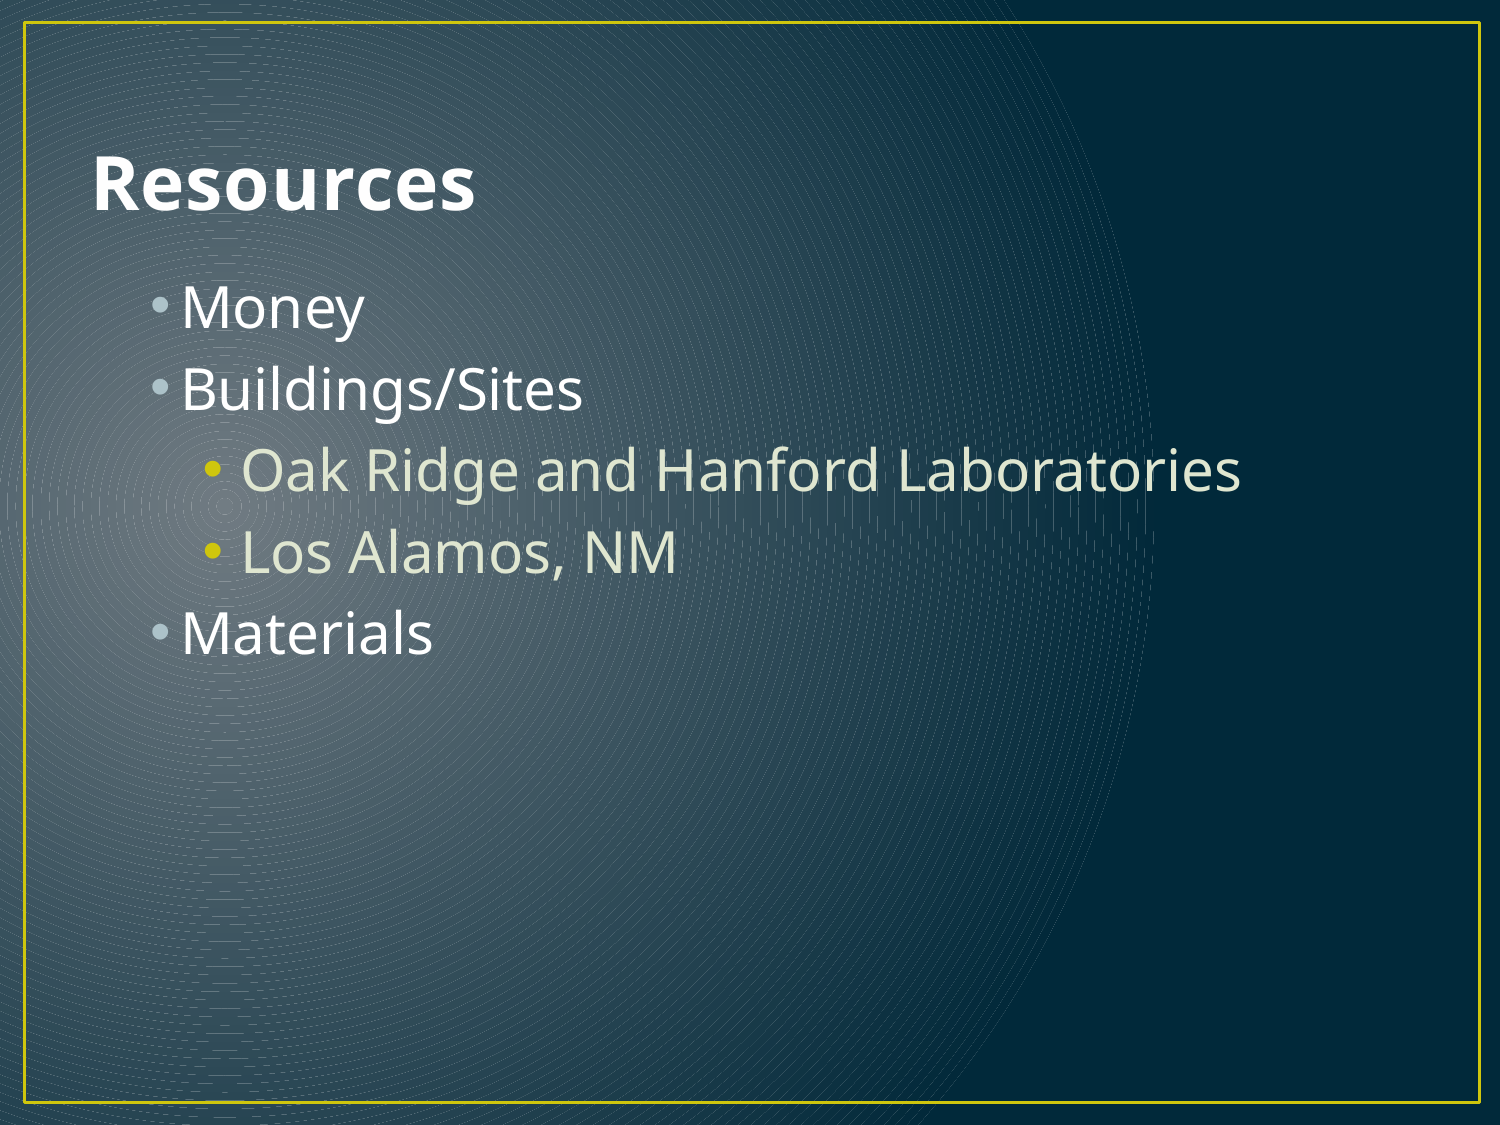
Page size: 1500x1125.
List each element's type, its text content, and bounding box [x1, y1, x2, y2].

title Resources [75, 45, 1425, 233]
list Money Buildings/Sites Oak Ridge and Hanford Laboratories Los Alamos, NM Materials [75, 262, 1425, 1005]
